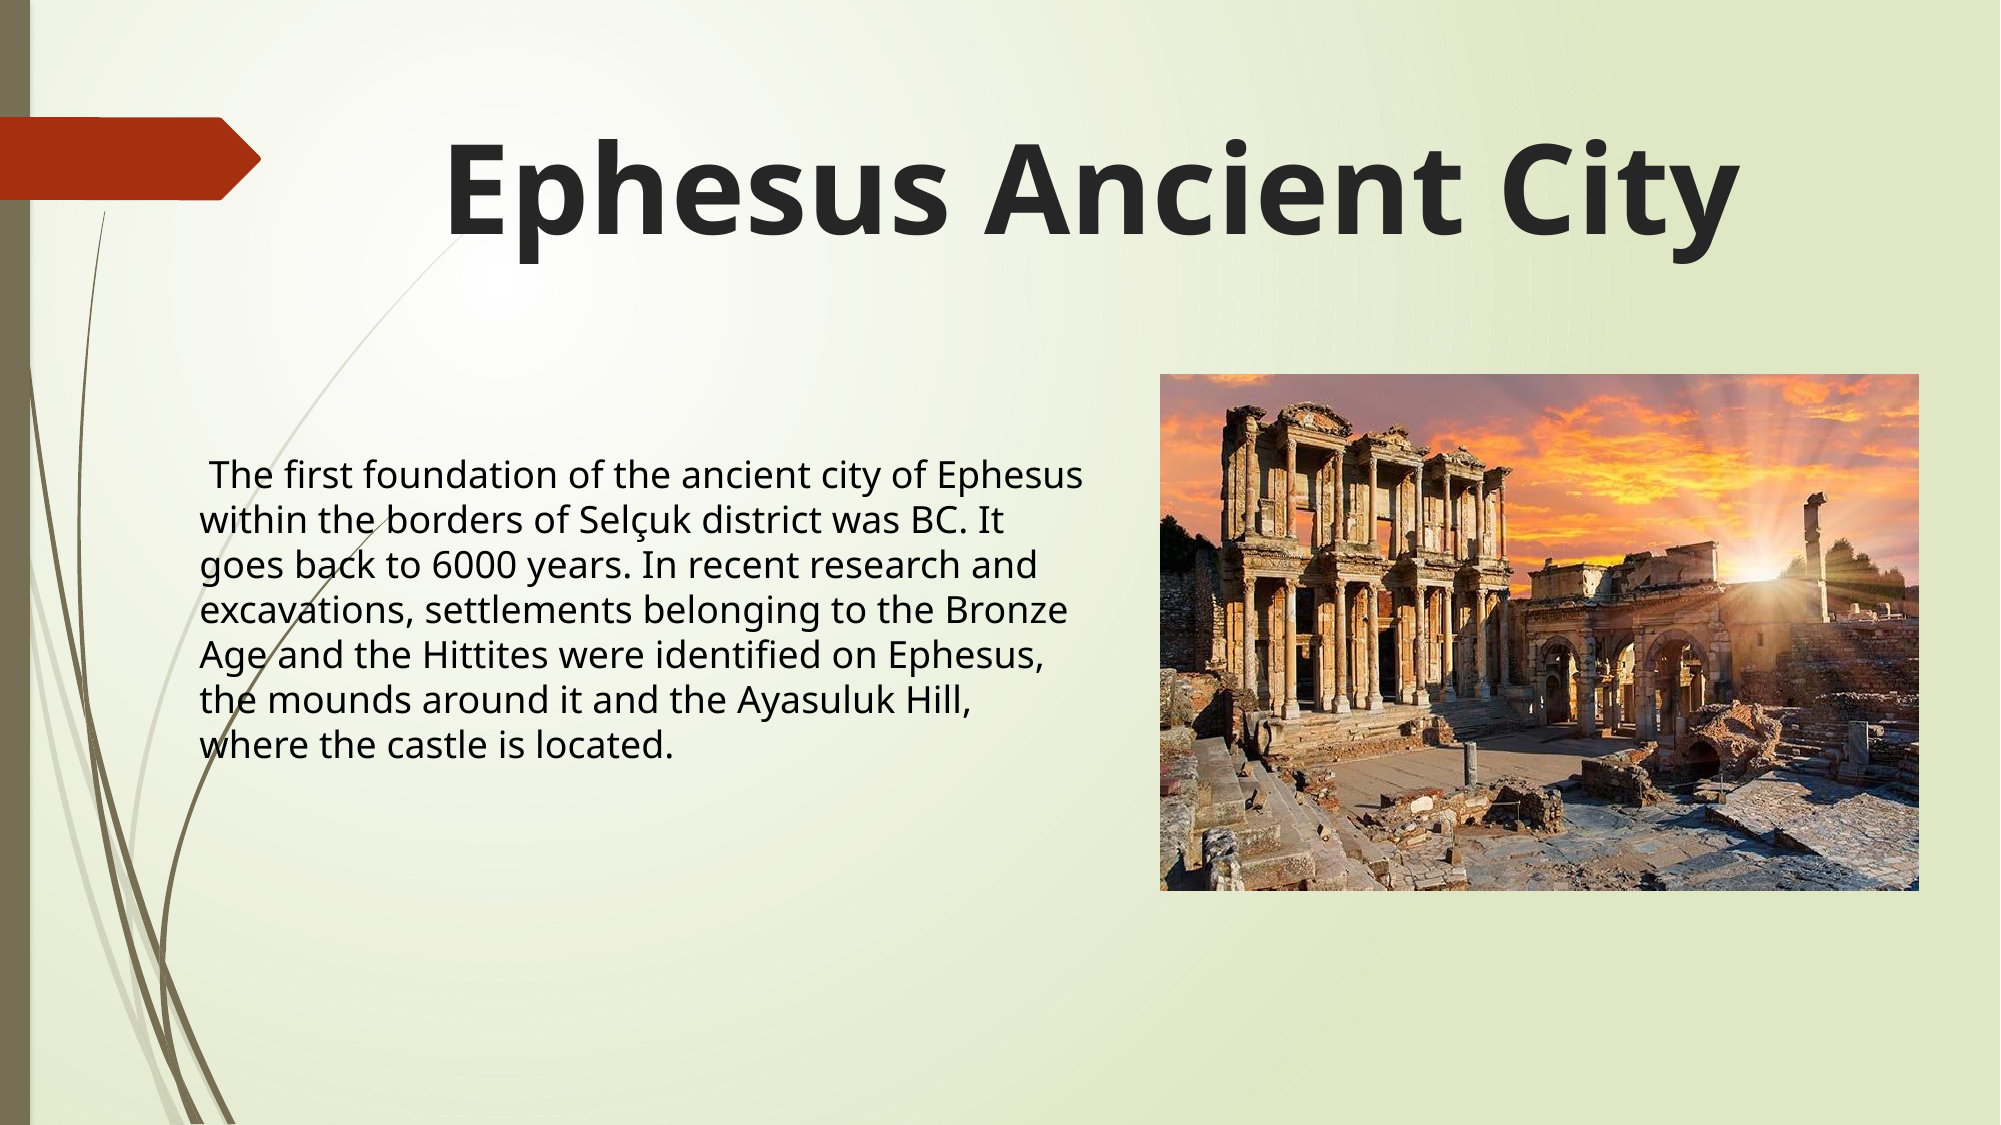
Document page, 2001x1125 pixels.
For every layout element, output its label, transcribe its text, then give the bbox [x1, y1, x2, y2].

picture [1159, 374, 1919, 891]
title Ephesus Ancient City [425, 102, 1888, 313]
text_box The first foundation of the ancient city of Ephesus within the borders of Selçuk district was BC. It goes back to 6000 years. In recent research and excavations, settlements belonging to the Bronze Age and the Hittites were identified on Ephesus, the mounds around it and the Ayasuluk Hill, where the castle is located. [184, 443, 1101, 773]
